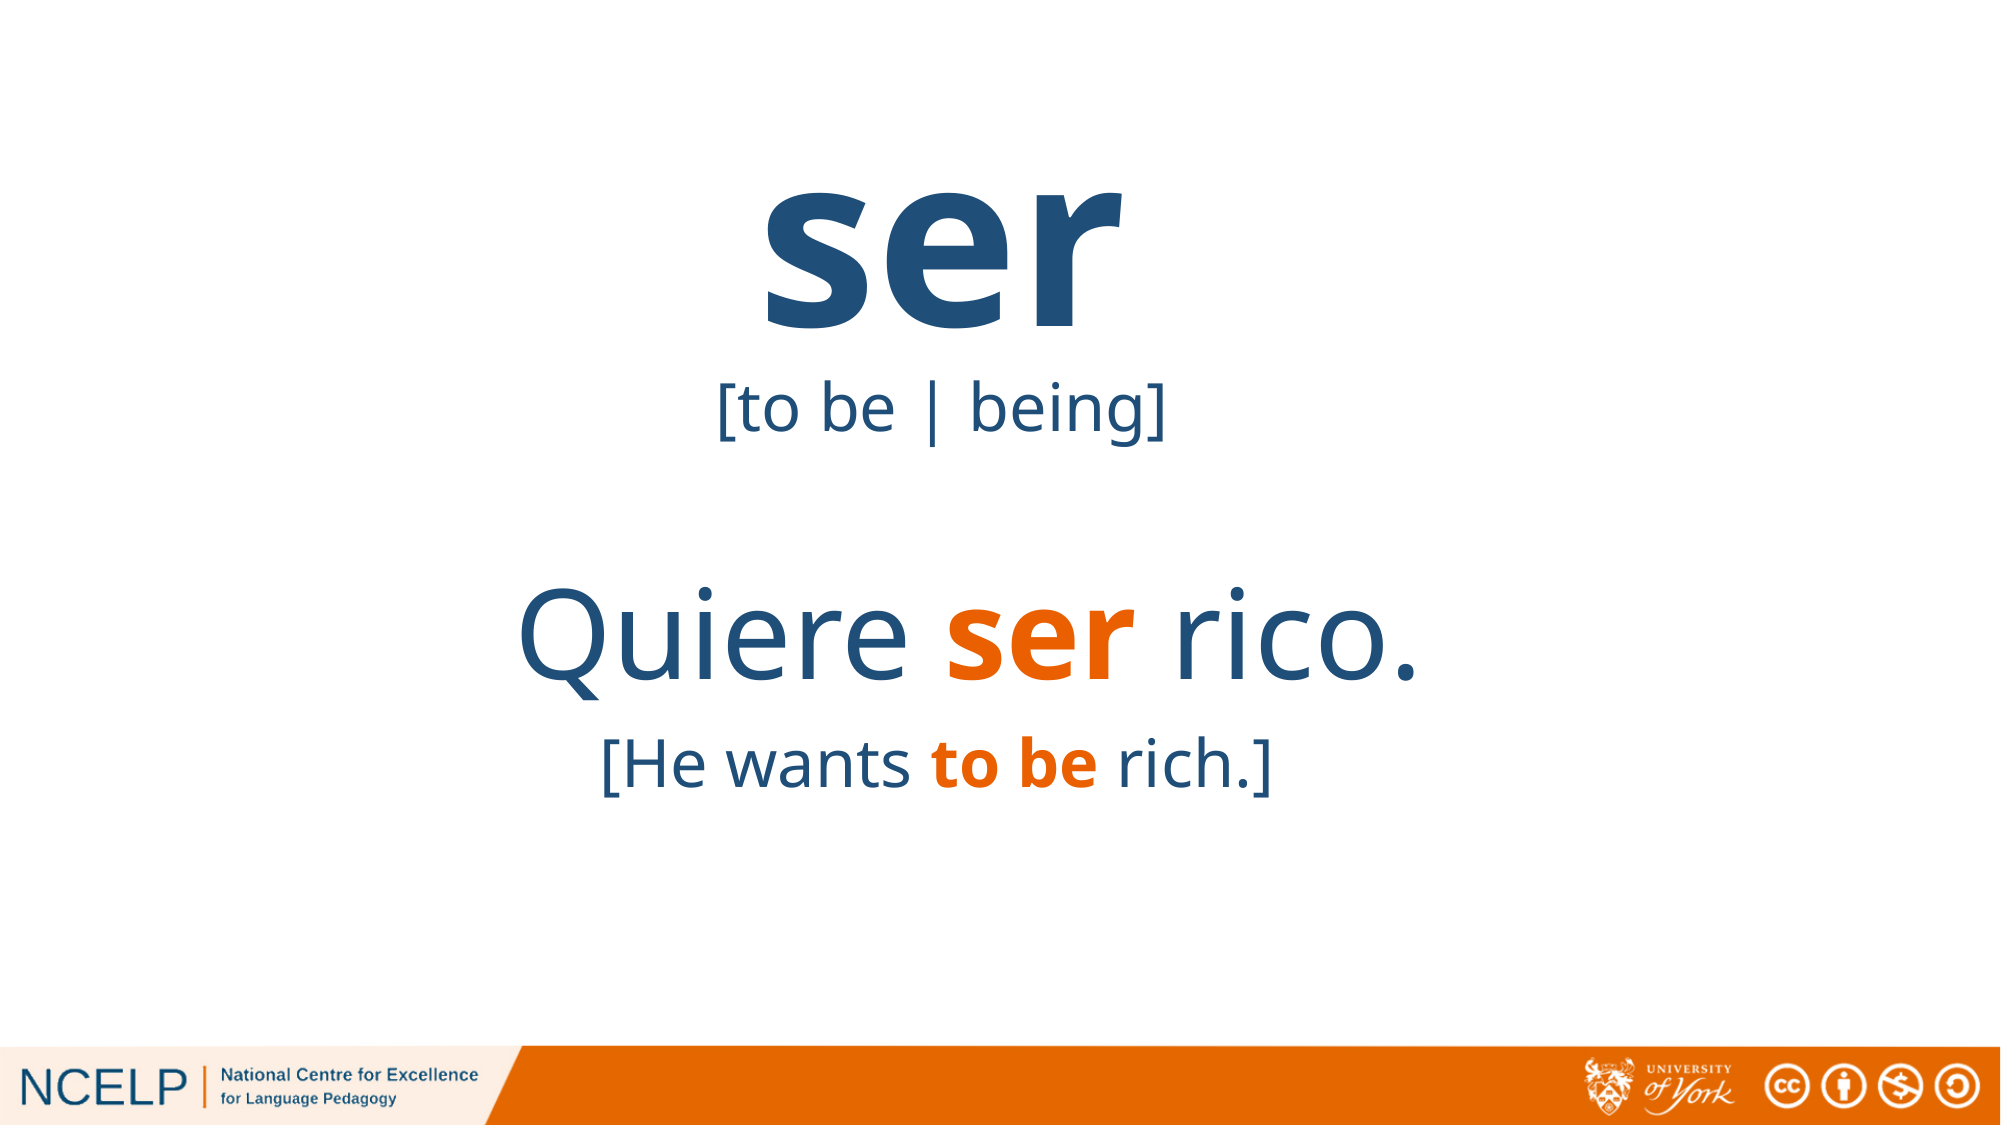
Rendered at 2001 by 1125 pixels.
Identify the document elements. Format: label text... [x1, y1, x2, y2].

text_box [to be | being] [498, 356, 1387, 452]
text_box ser [498, 79, 1387, 356]
picture [0, 0, 2001, 1125]
text_box Quiere ser rico. [177, 546, 1761, 712]
text_box [He wants to be rich.] [492, 713, 1382, 809]
